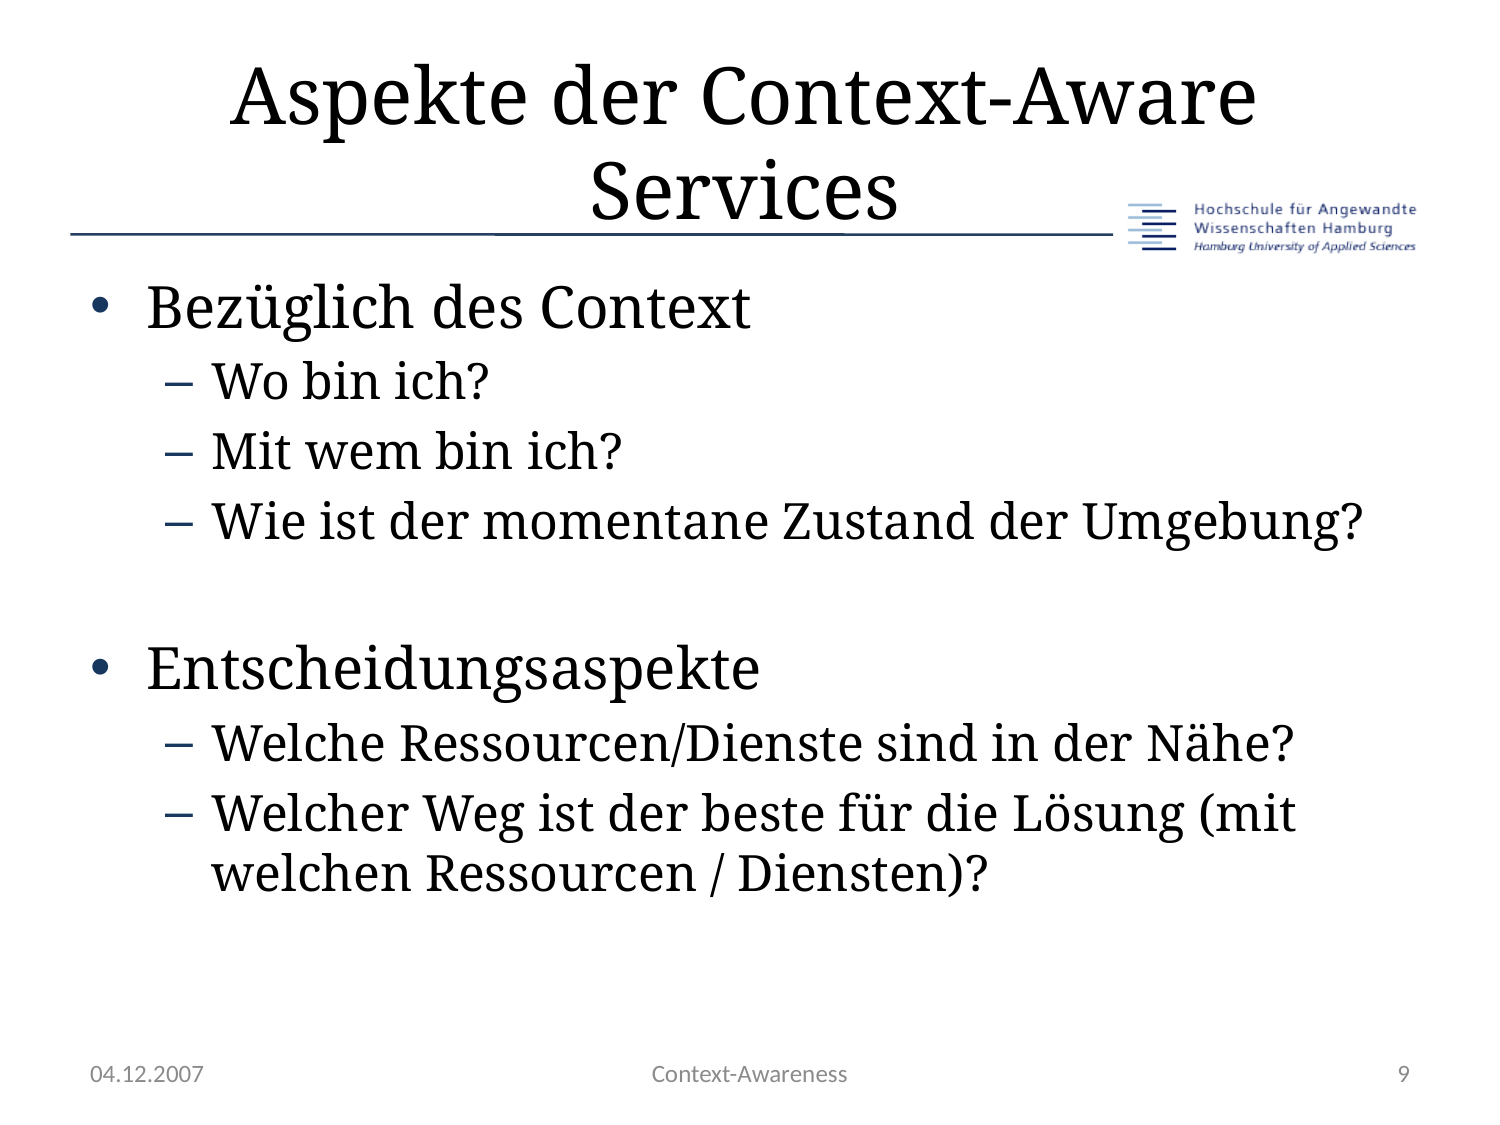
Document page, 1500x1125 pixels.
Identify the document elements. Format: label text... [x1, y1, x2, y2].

picture [1125, 199, 1422, 257]
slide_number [75, 1042, 425, 1103]
title Aspekte der Context-Aware Services [70, 46, 1421, 235]
footer Context-Awareness [512, 1042, 988, 1103]
slide_number 9 [1074, 1042, 1425, 1103]
list Bezüglich des Context Wo bin ich? Mit wem bin ich? Wie ist der momentane Zustand der Umgebung? Entscheidungsaspekte Welche Ressourcen/Dienste sind in der Nähe? Welcher Weg ist der beste für die Lösung (mit welchen Ressourcen / Diensten)? [75, 262, 1425, 1001]
